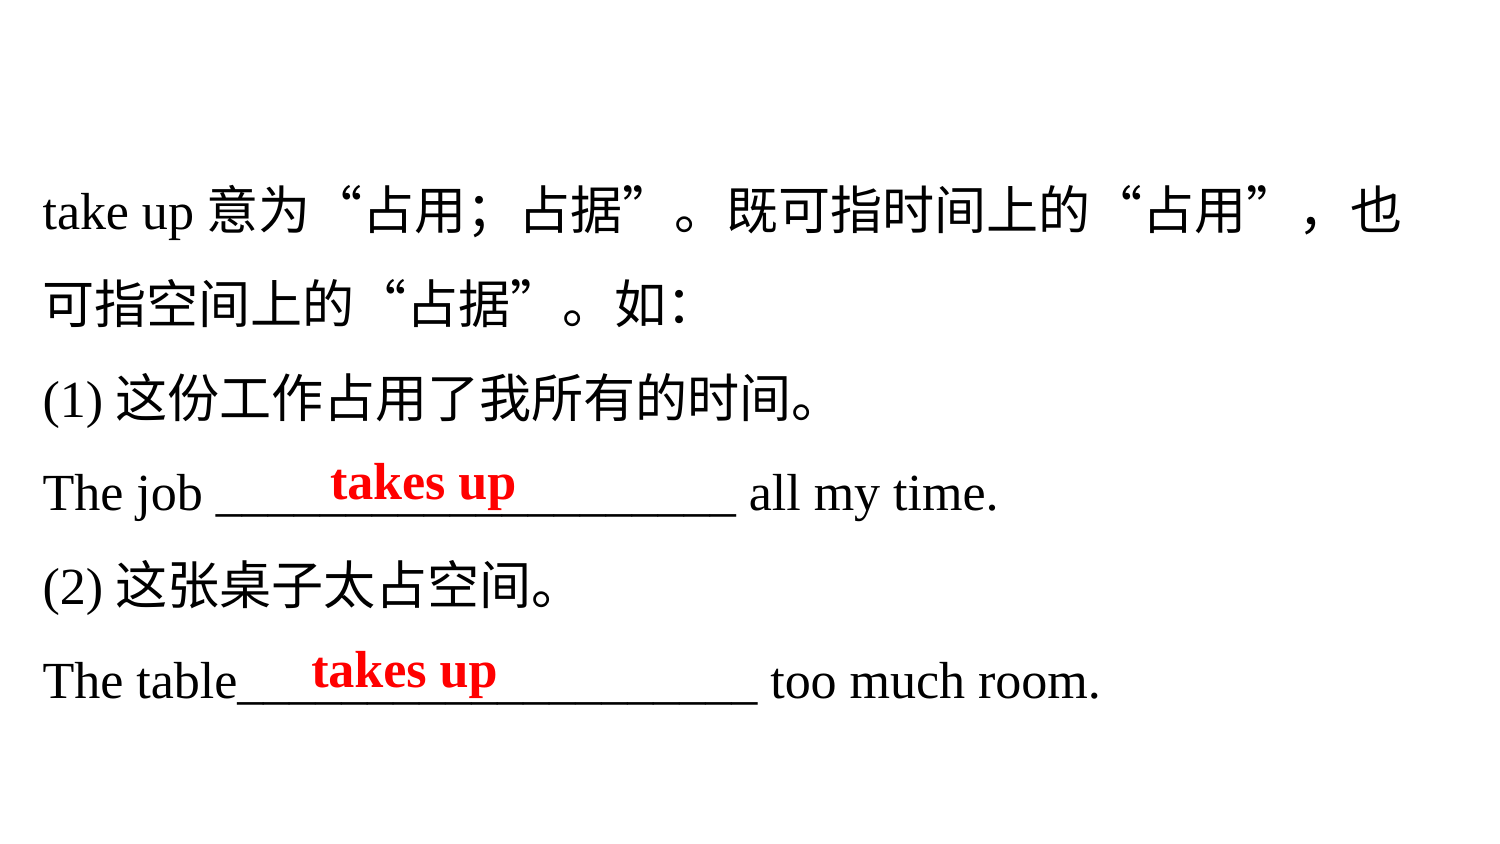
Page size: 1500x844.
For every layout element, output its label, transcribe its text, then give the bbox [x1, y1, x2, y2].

text_box take up意为“占用；占据”。既可指时间上的“占用”，也可指空间上的“占据”。如： (1)这份工作占用了我所有的时间。 The job ____________________ all my time. (2)这张桌子太占空间。 The table____________________ too much room. [31, 140, 1463, 808]
text_box takes up [299, 629, 769, 703]
text_box takes up [318, 441, 788, 516]
